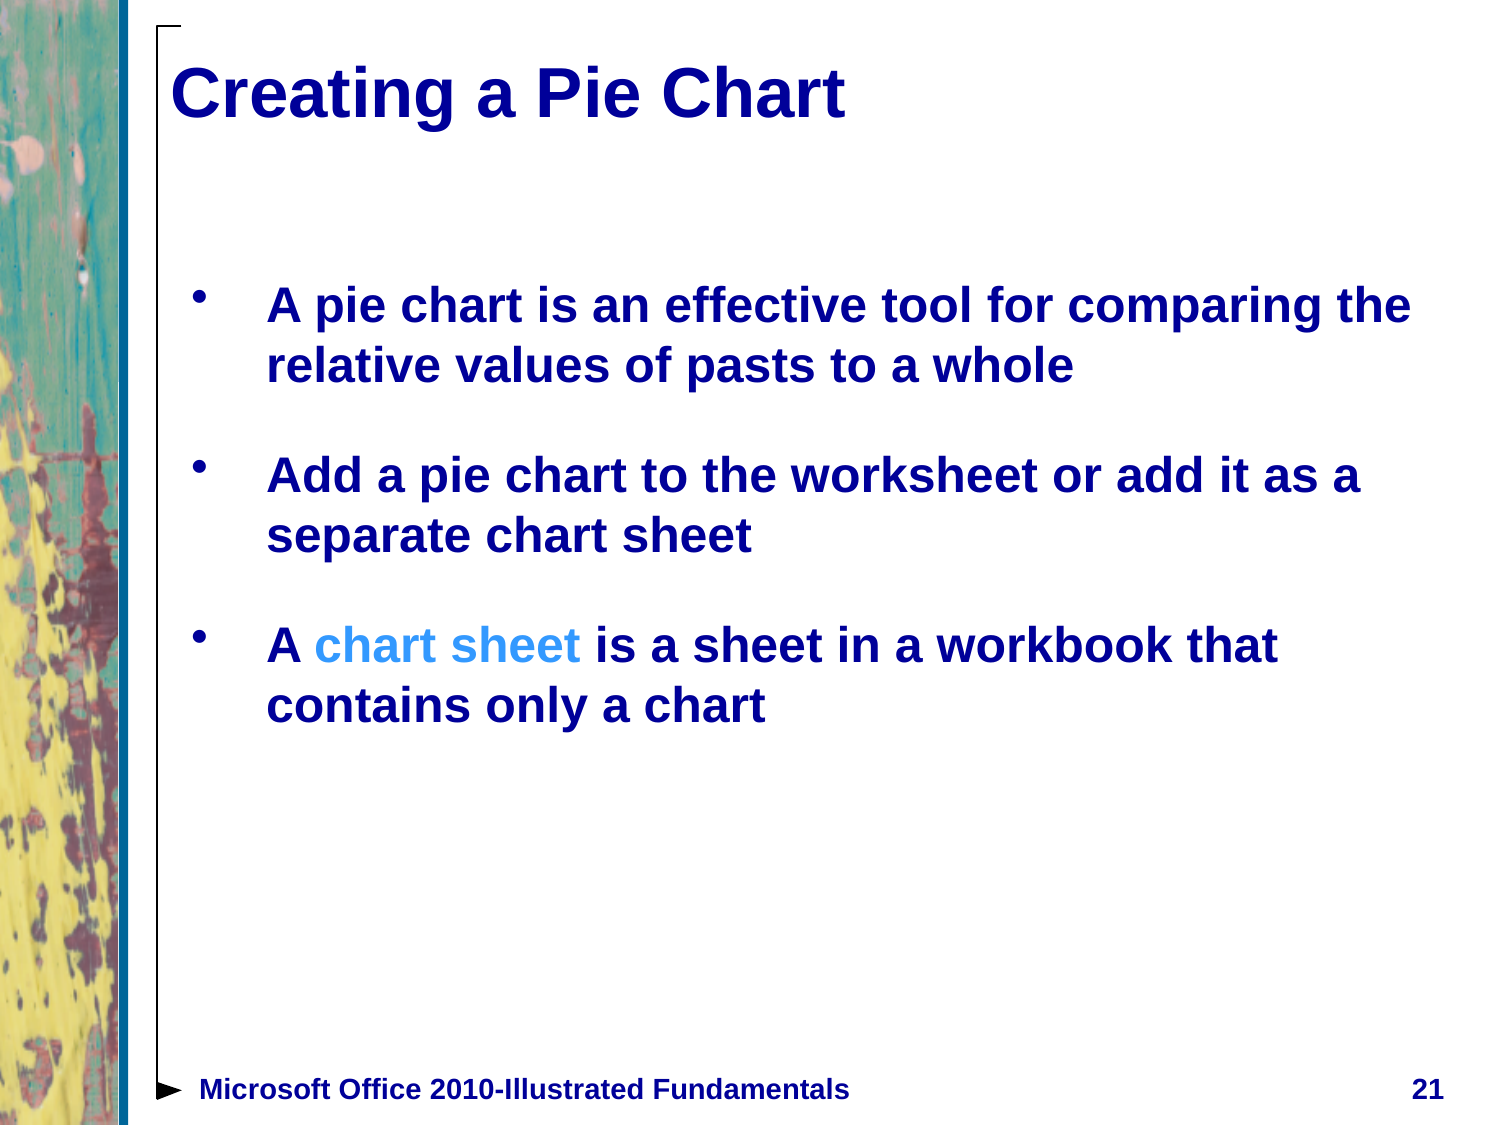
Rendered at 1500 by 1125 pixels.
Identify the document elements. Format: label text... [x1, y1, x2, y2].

picture [0, 0, 118, 1125]
list A pie chart is an effective tool for comparing the relative values of pasts to a whole Add a pie chart to the worksheet or add it as a separate chart sheet A chart sheet is a sheet in a workbook that contains only a chart [175, 265, 1447, 1014]
slide_number 21 [1356, 1062, 1460, 1105]
footer Microsoft Office 2010-Illustrated Fundamentals [183, 1062, 1147, 1125]
title Creating a Pie Chart [154, 0, 1359, 180]
